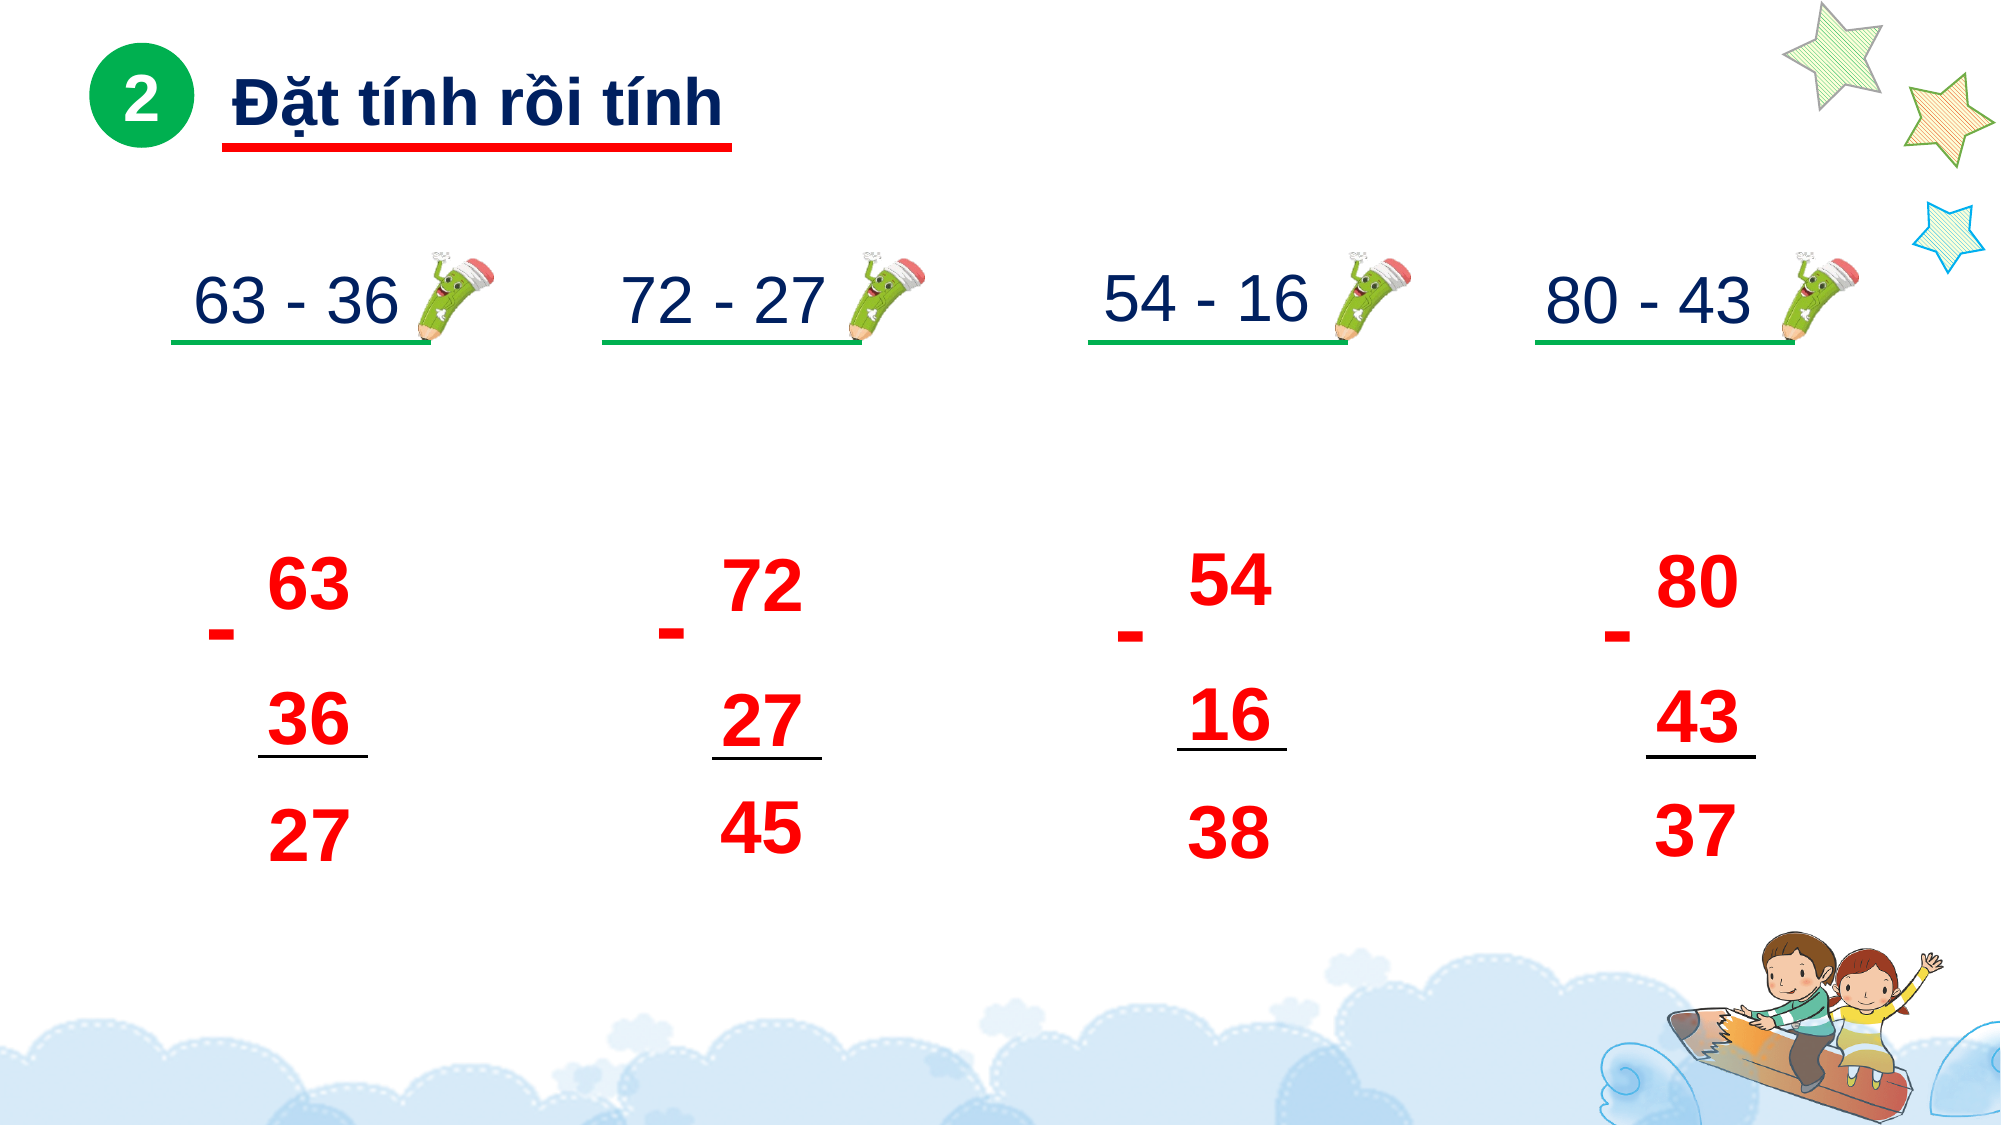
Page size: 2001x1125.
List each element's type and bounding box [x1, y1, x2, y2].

text_box [3, 481, 498, 977]
text_box [1087, 247, 1411, 344]
text_box [1392, 479, 1831, 971]
text_box [1911, 201, 1986, 275]
text_box [1903, 71, 1997, 169]
text_box [89, 42, 752, 148]
picture [0, 914, 2001, 1125]
text_box [1781, 0, 1884, 112]
text_box [601, 249, 925, 346]
text_box [457, 484, 924, 968]
text_box [170, 249, 494, 346]
text_box [1530, 249, 1859, 346]
text_box [924, 478, 1385, 974]
